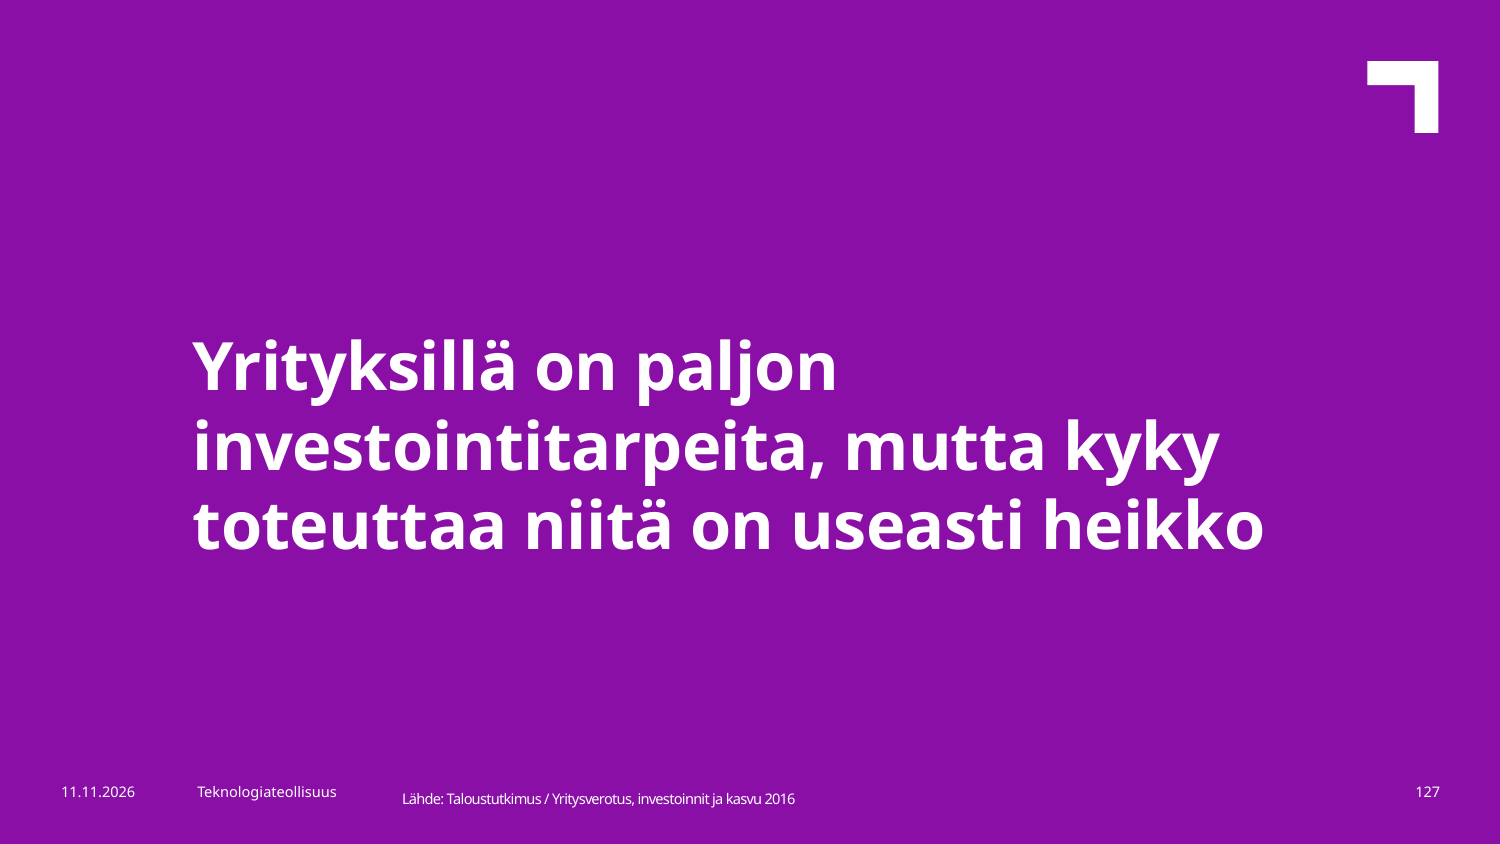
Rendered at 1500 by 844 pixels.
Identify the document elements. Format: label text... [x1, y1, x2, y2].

text_box Lähde: Taloustutkimus / Yritysverotus, investoinnit ja kasvu 2016 [383, 757, 969, 806]
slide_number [46, 775, 182, 803]
footer Teknologiateollisuus [182, 775, 383, 803]
list Yrityksillä on paljon investointitarpeita, mutta kyky toteuttaa niitä on useasti heikko [175, 315, 1321, 507]
slide_number 127 [1313, 775, 1456, 803]
